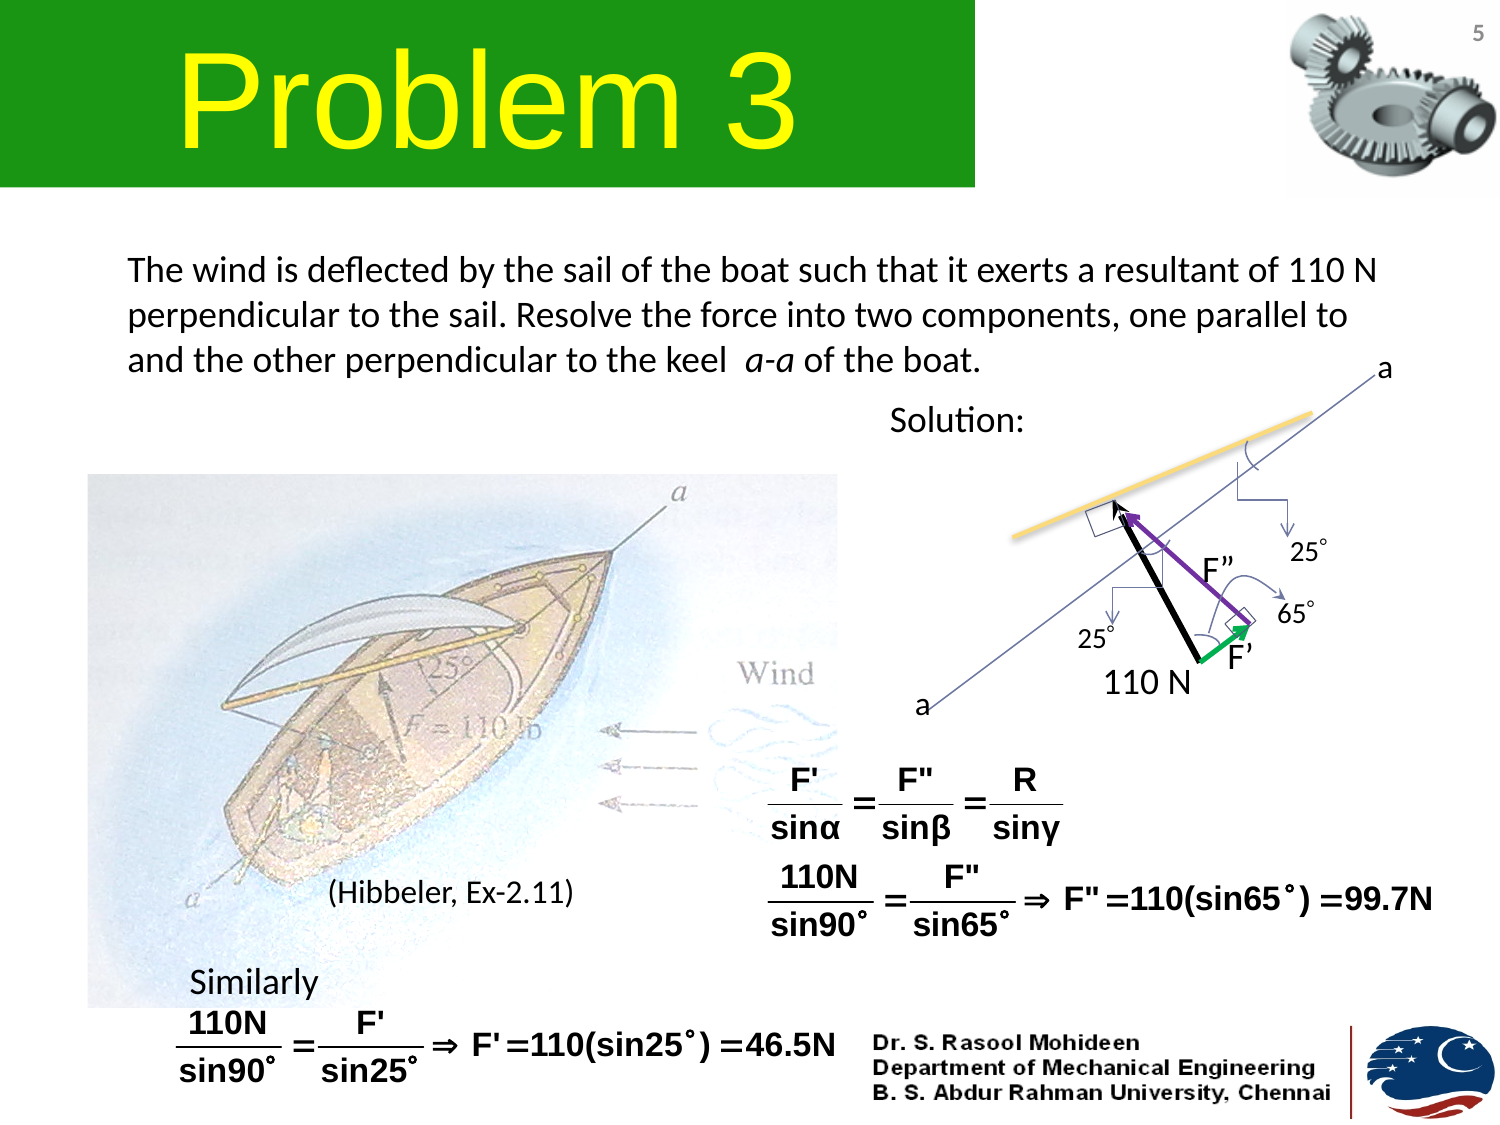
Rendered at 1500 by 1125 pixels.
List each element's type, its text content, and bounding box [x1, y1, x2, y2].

slide_number 5 [1362, 0, 1500, 63]
picture [1287, 0, 1500, 198]
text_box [924, 374, 1376, 713]
text_box Solution: [874, 387, 919, 448]
title Problem 3 [0, 0, 975, 188]
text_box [762, 749, 1440, 996]
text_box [1099, 562, 1176, 613]
picture [862, 1024, 1500, 1125]
text_box The wind is deflected by the sail of the boat such that it exerts a resultant of 110 N perpendicular to the sail. Resolve the force into two components, one parallel to and the other perpendicular to the keel a-a of the boat. [112, 237, 1425, 388]
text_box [1124, 512, 1251, 625]
text_box a [1362, 337, 1413, 393]
text_box a [900, 674, 950, 730]
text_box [1199, 632, 1251, 663]
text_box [170, 949, 843, 1089]
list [87, 474, 838, 1008]
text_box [1224, 474, 1301, 526]
